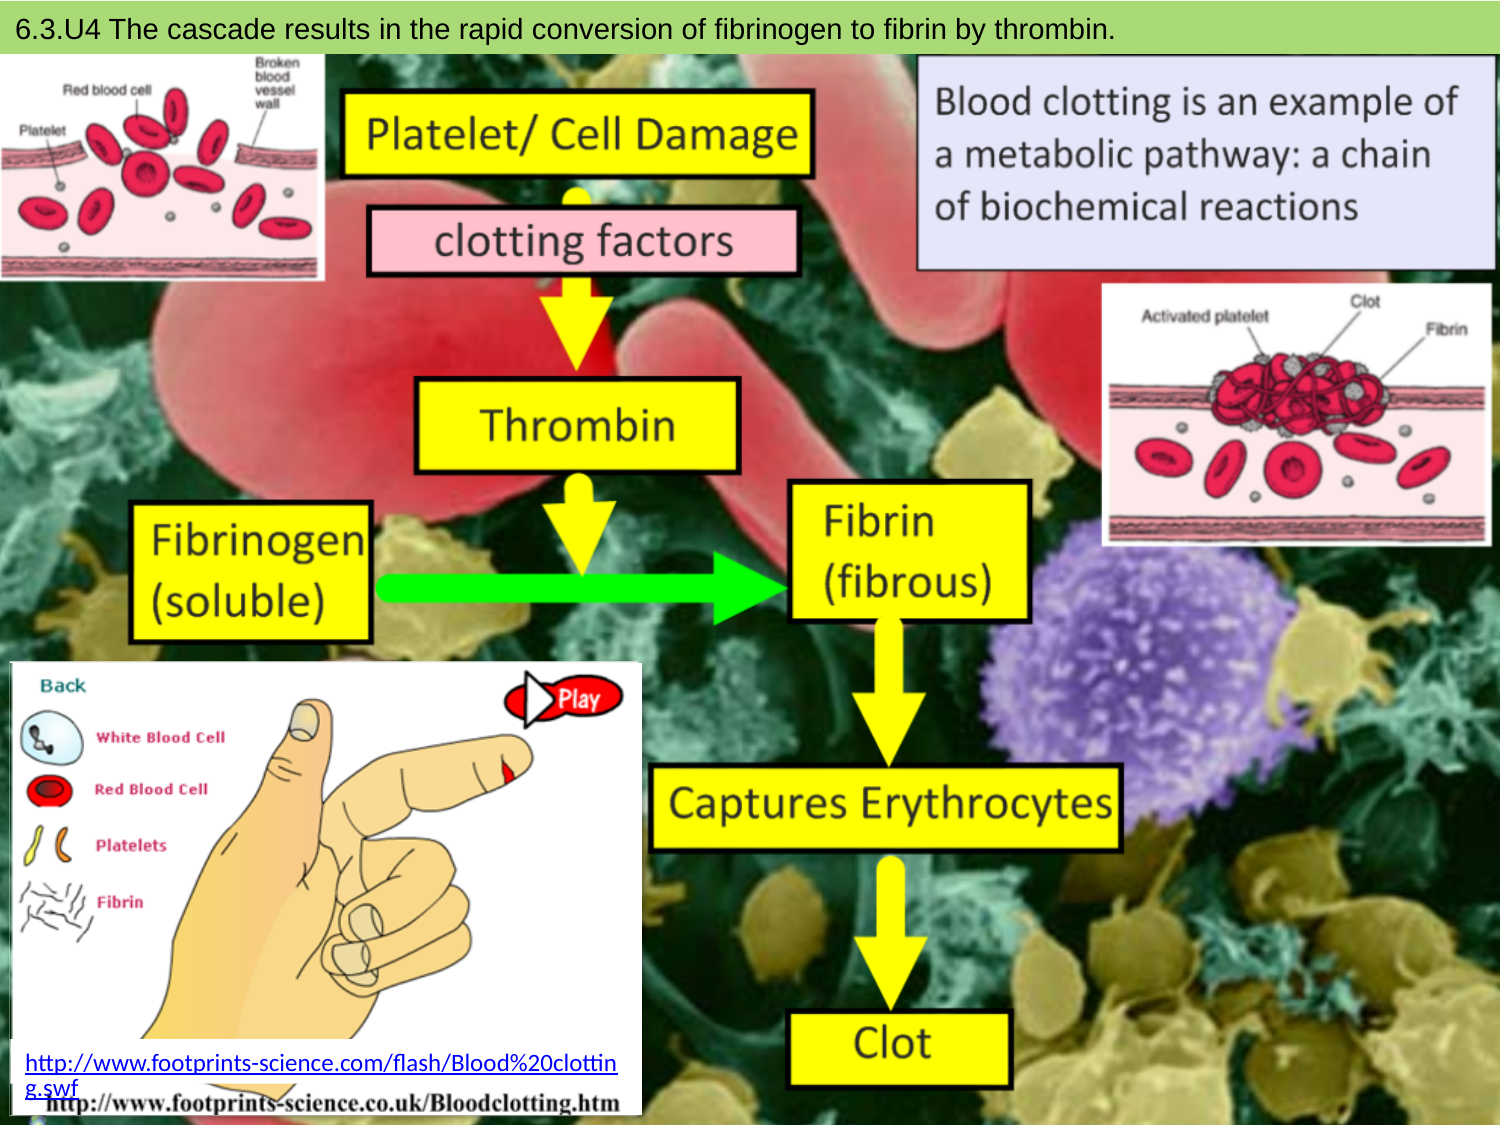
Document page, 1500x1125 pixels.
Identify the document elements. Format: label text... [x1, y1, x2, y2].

picture [0, 54, 1500, 1125]
text_box 6.3.U4 The cascade results in the rapid conversion of fibrinogen to fibrin by thrombin. [0, 0, 1500, 53]
